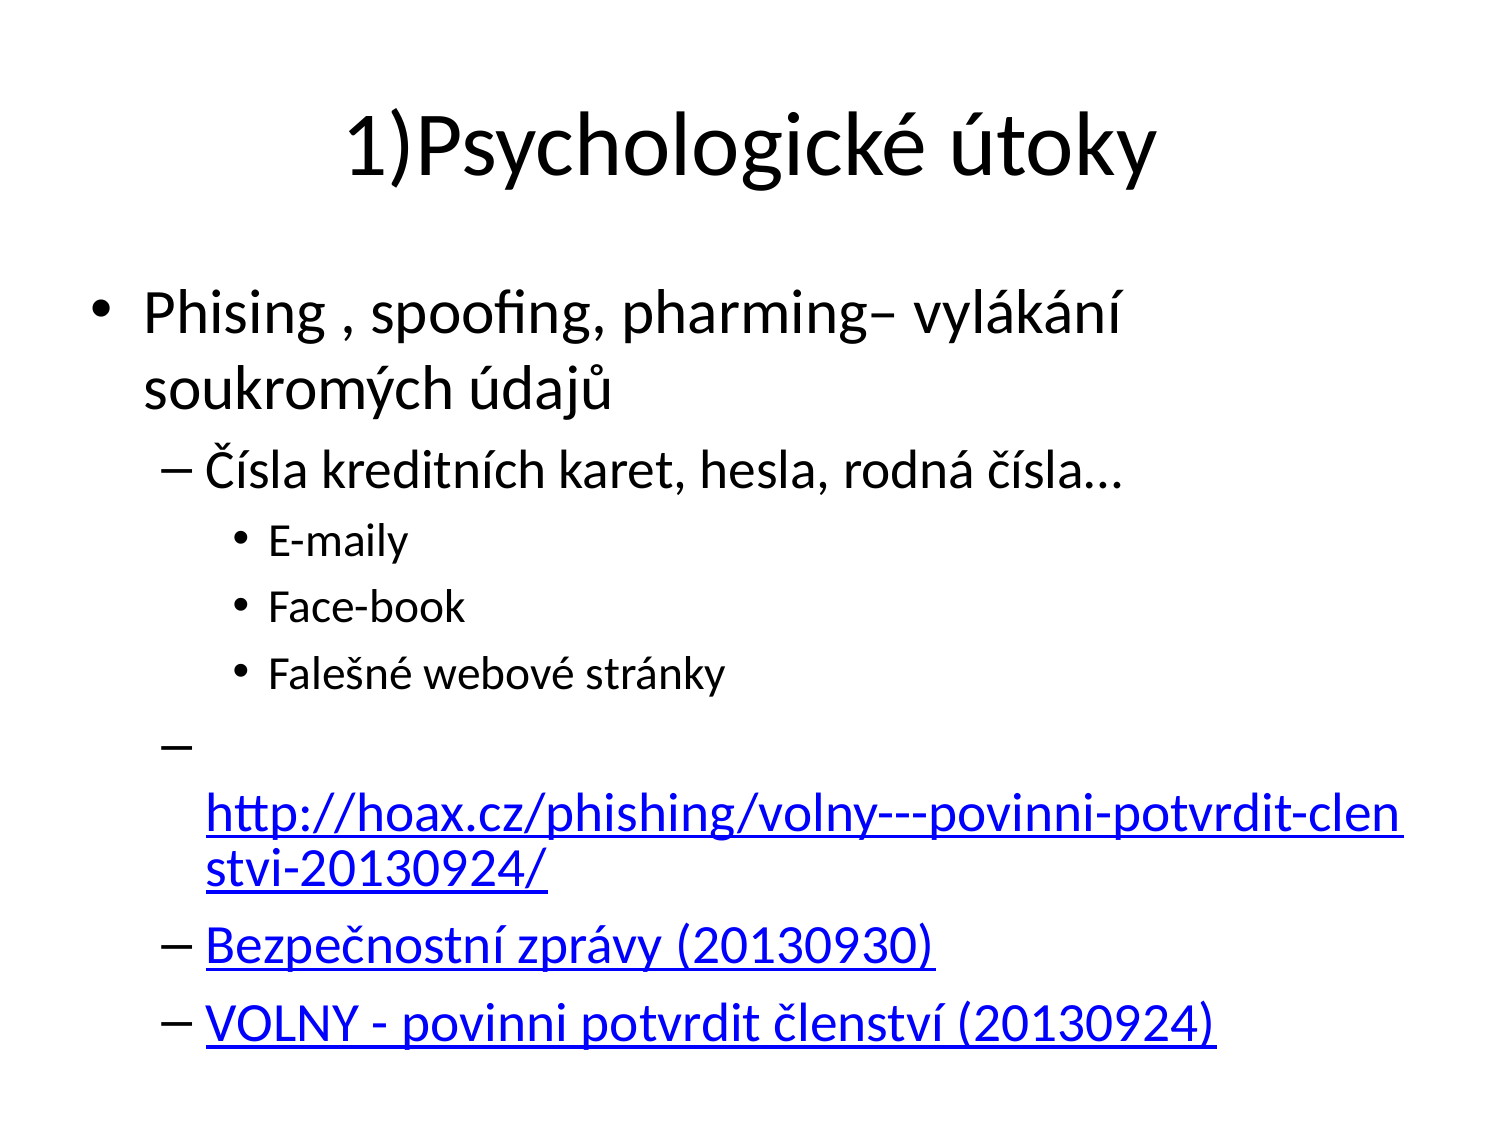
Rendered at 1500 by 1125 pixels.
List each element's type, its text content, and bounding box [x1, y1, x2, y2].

list Phising , spoofing, pharming– vylákání soukromých údajů Čísla kreditních karet, hesla, rodná čísla… E-maily Face-book Falešné webové stránky http://hoax.cz/phishing/volny---povinni-potvrdit-clenstvi-20130924/ Bezpečnostní zprávy (20130930) VOLNY - povinni potvrdit členství (20130924) [75, 262, 1425, 1005]
title 1)Psychologické útoky [75, 45, 1425, 233]
